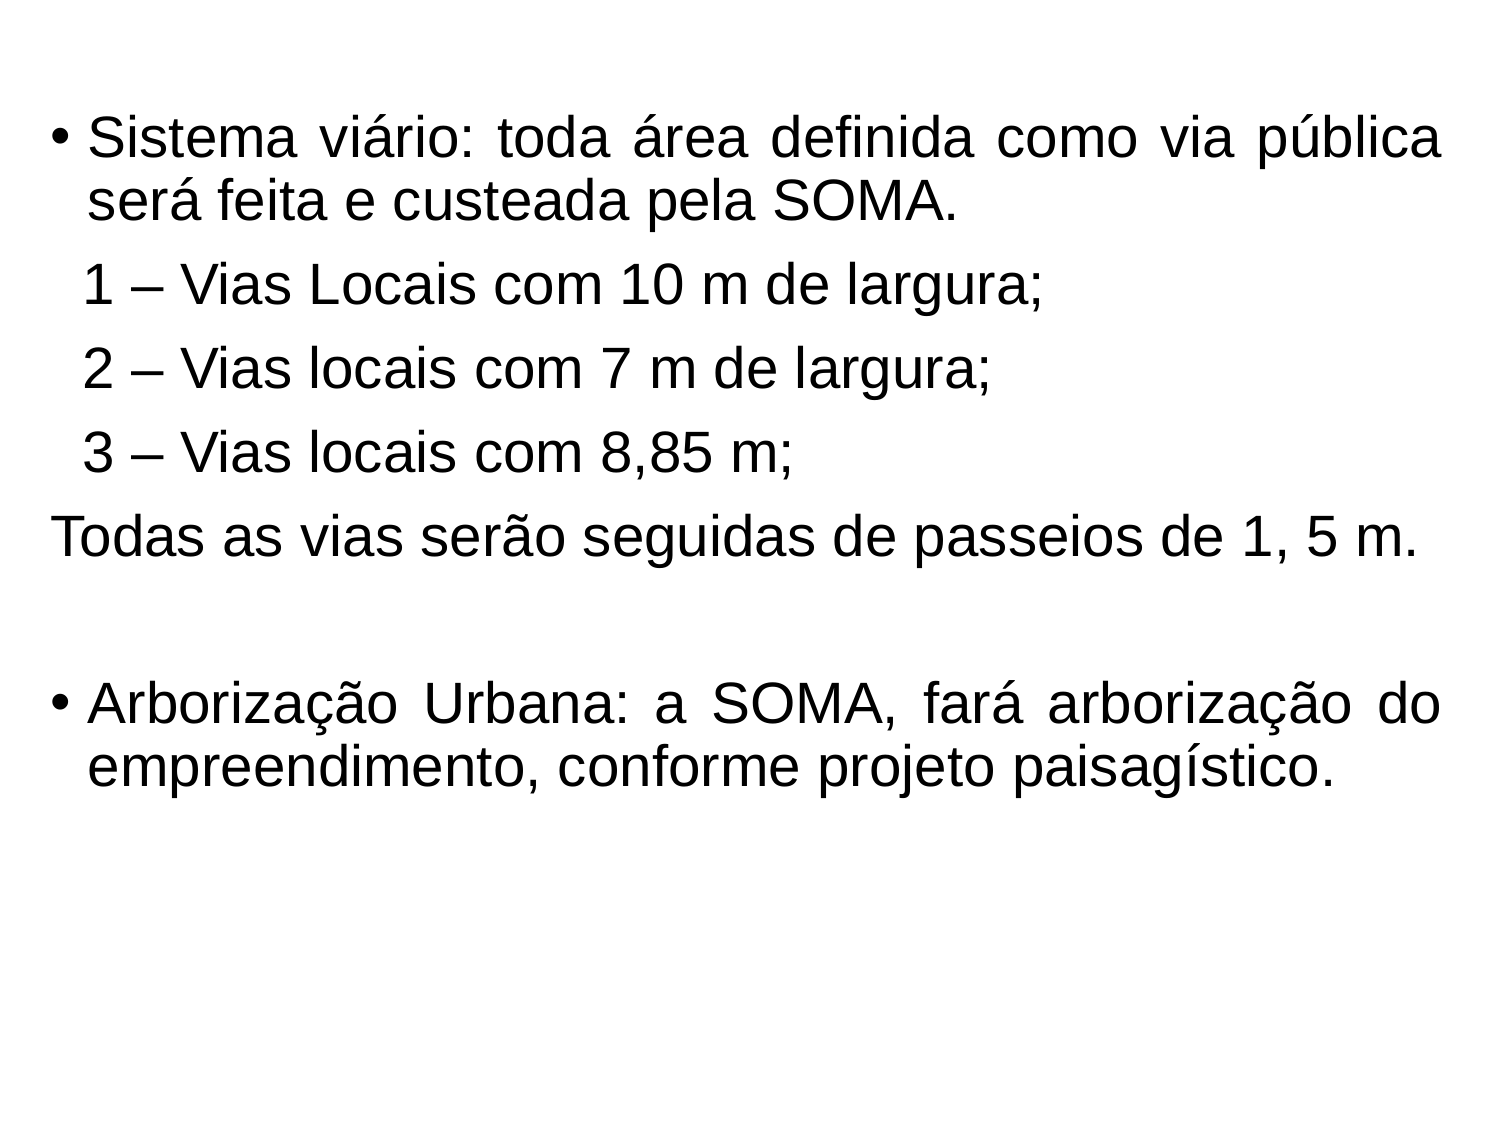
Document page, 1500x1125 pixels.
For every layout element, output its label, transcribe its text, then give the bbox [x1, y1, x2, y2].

list Sistema viário: toda área definida como via pública será feita e custeada pela SOMA. 1 – Vias Locais com 10 m de largura; 2 – Vias locais com 7 m de largura; 3 – Vias locais com 8,85 m; Todas as vias serão seguidas de passeios de 1, 5 m. Arborização Urbana: a SOMA, fará arborização do empreendimento, conforme projeto paisagístico. [35, 99, 1459, 1014]
